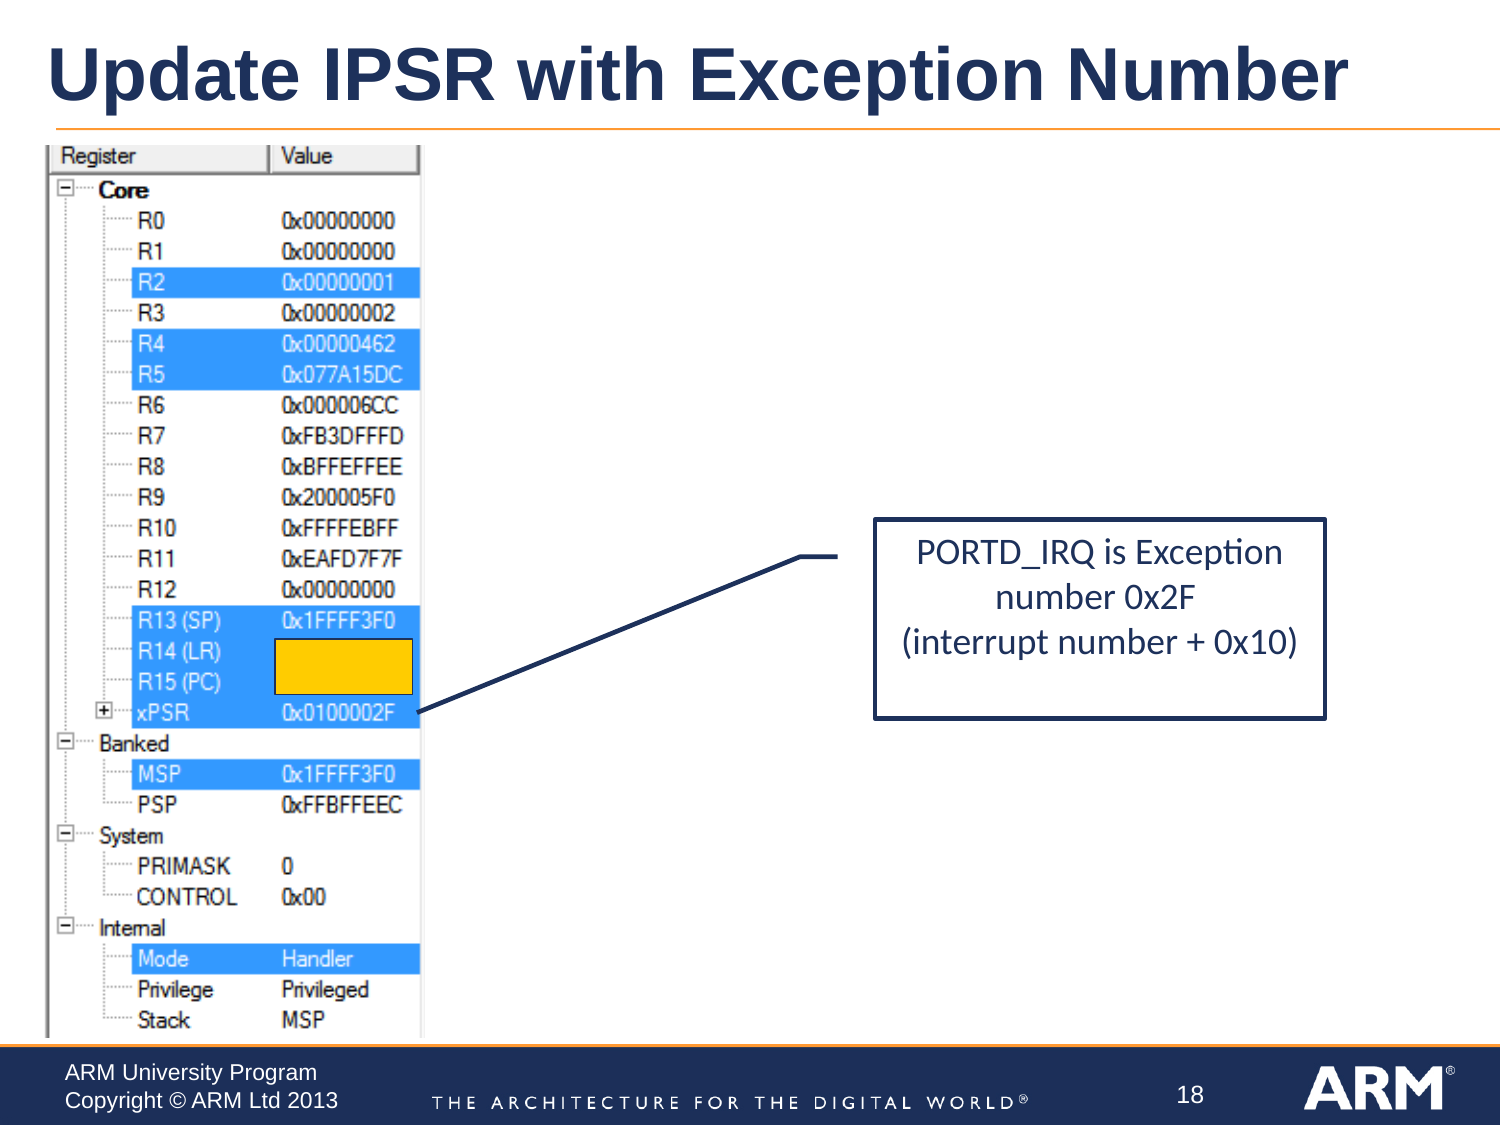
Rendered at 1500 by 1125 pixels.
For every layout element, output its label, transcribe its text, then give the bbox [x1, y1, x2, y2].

picture [0, 1048, 1500, 1125]
title Update IPSR with Exception Number [34, 1, 1500, 141]
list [43, 145, 426, 1038]
text_box PORTD_IRQ is Exception number 0x2F (interrupt number + 0x10) [874, 519, 1325, 719]
